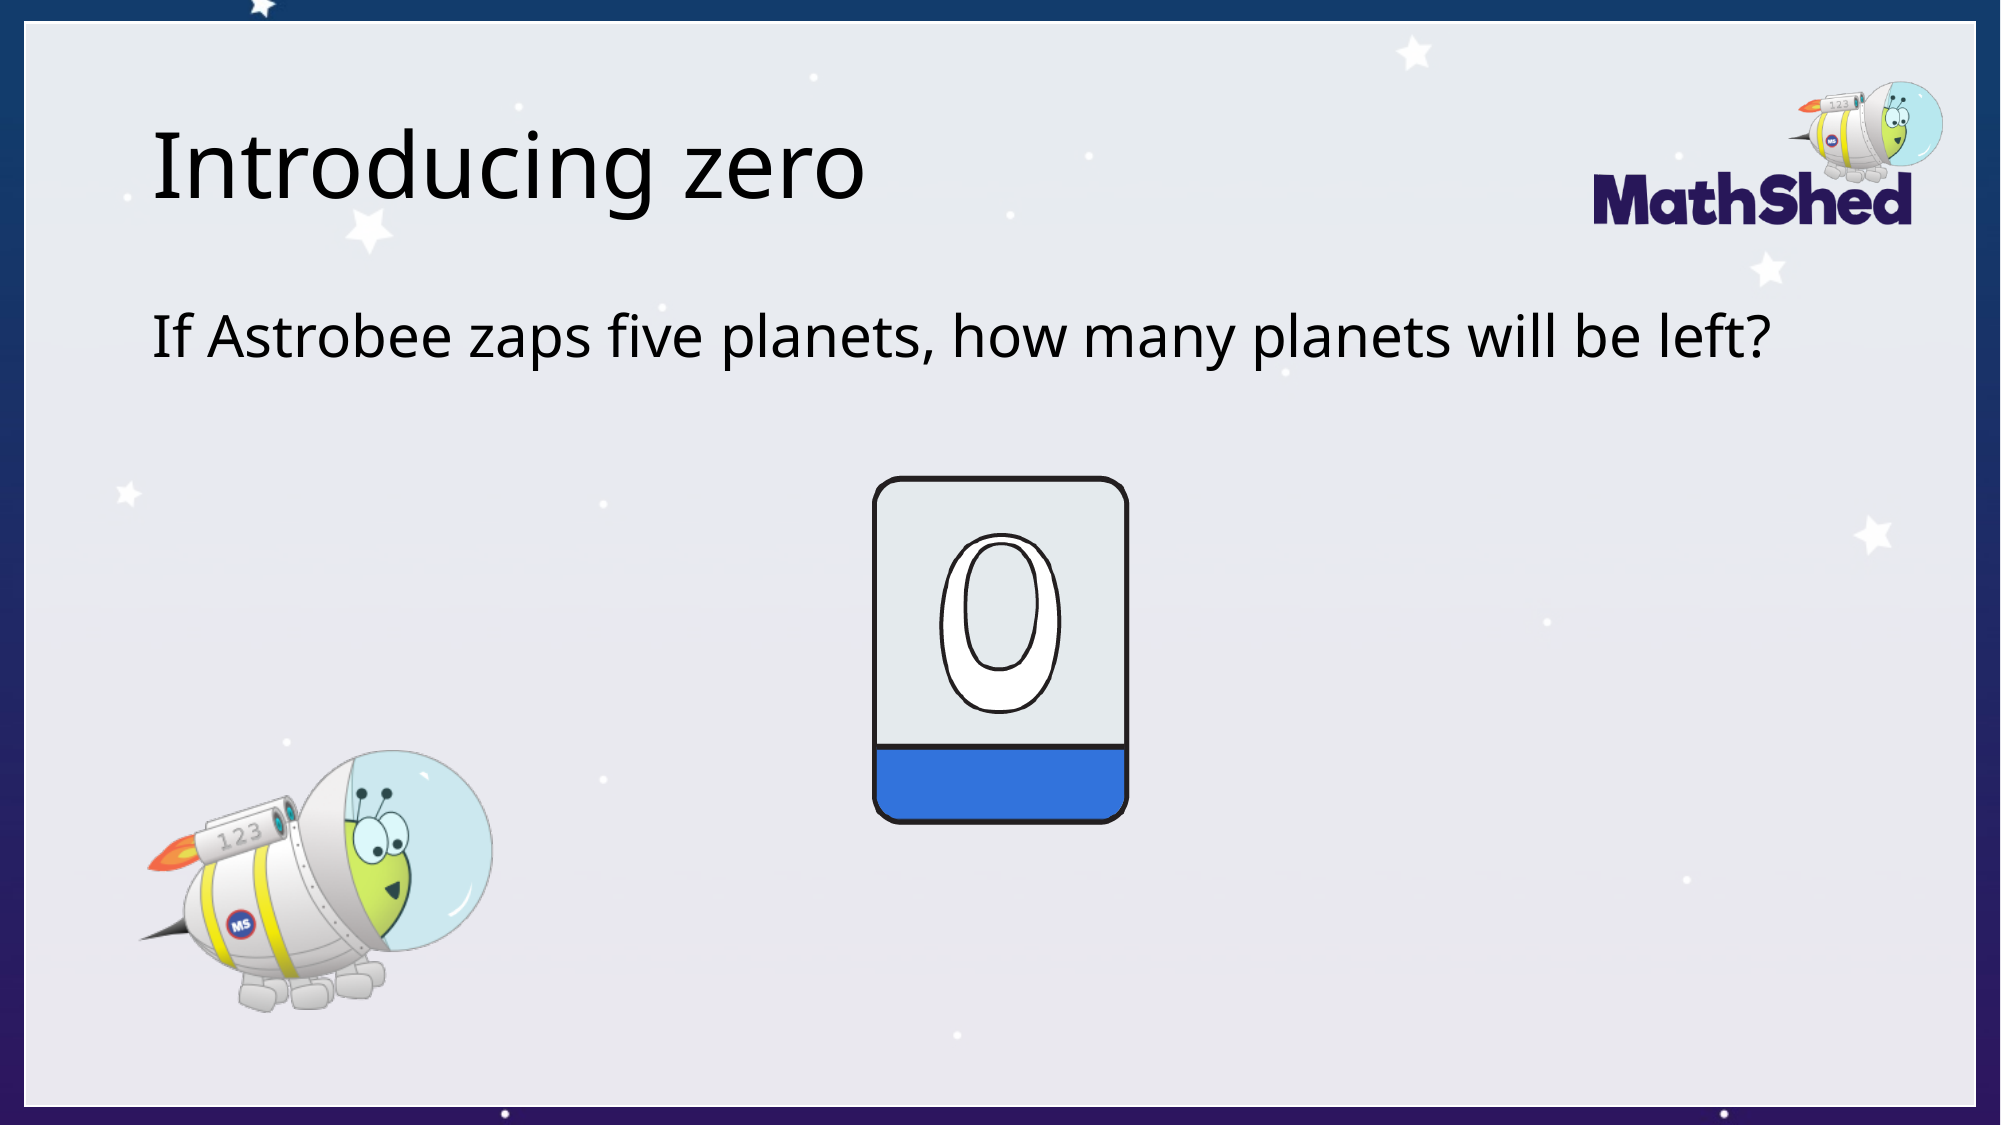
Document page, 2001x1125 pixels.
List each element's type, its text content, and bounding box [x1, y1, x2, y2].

title Introducing zero [137, 59, 1578, 278]
list If Astrobee zaps five planets, how many planets will be left? [137, 299, 1907, 1014]
picture [0, 0, 2001, 1125]
